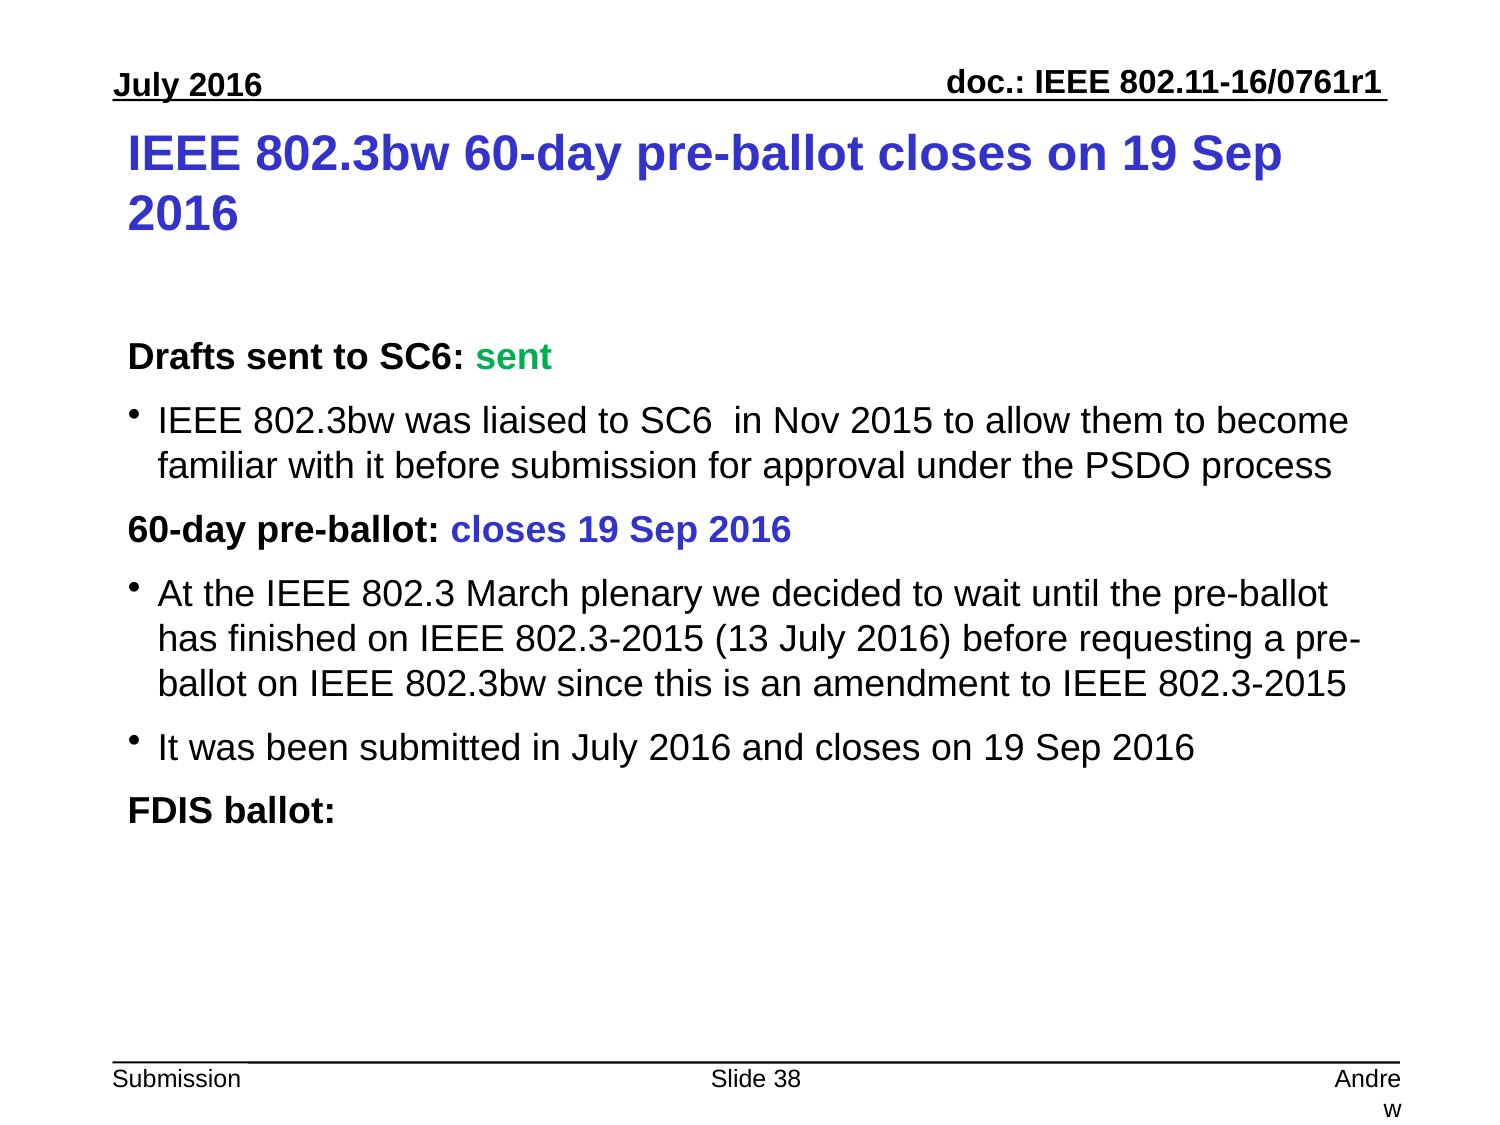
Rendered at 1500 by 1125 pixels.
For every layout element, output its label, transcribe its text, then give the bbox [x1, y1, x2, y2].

slide_number Slide 38 [709, 1061, 803, 1093]
footer Andrew Myles, Cisco [1320, 1061, 1402, 1093]
list Drafts sent to SC6: sent IEEE 802.3bw was liaised to SC6 in Nov 2015 to allow them to become familiar with it before submission for approval under the PSDO process 60-day pre-ballot: closes 19 Sep 2016 At the IEEE 802.3 March plenary we decided to wait until the pre-ballot has finished on IEEE 802.3-2015 (13 July 2016) before requesting a pre-ballot on IEEE 802.3bw since this is an amendment to IEEE 802.3-2015 It was been submitted in July 2016 and closes on 19 Sep 2016 FDIS ballot: [112, 324, 1388, 1000]
title IEEE 802.3bw 60-day pre-ballot closes on 19 Sep 2016 [112, 112, 1388, 288]
